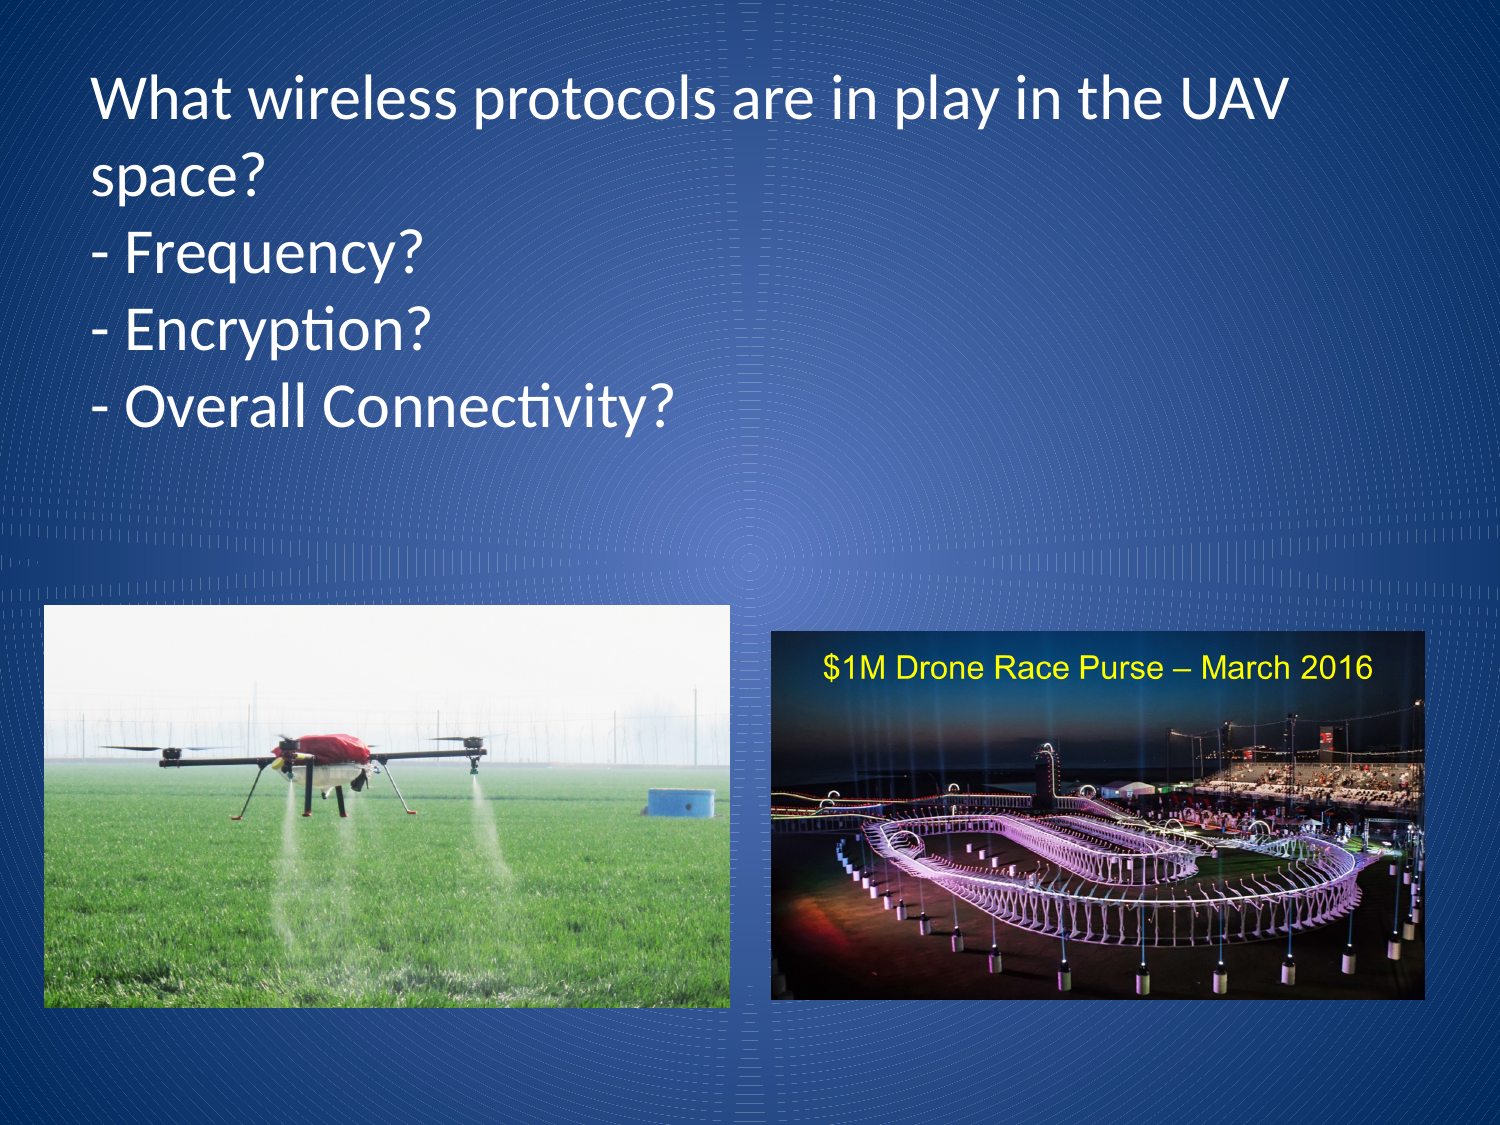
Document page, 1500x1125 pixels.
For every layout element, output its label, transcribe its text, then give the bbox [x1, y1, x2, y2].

picture [43, 605, 731, 1008]
title What wireless protocols are in play in the UAV space? - Frequency? - Encryption? - Overall Connectivity? [75, 45, 1425, 450]
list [770, 631, 1426, 1001]
